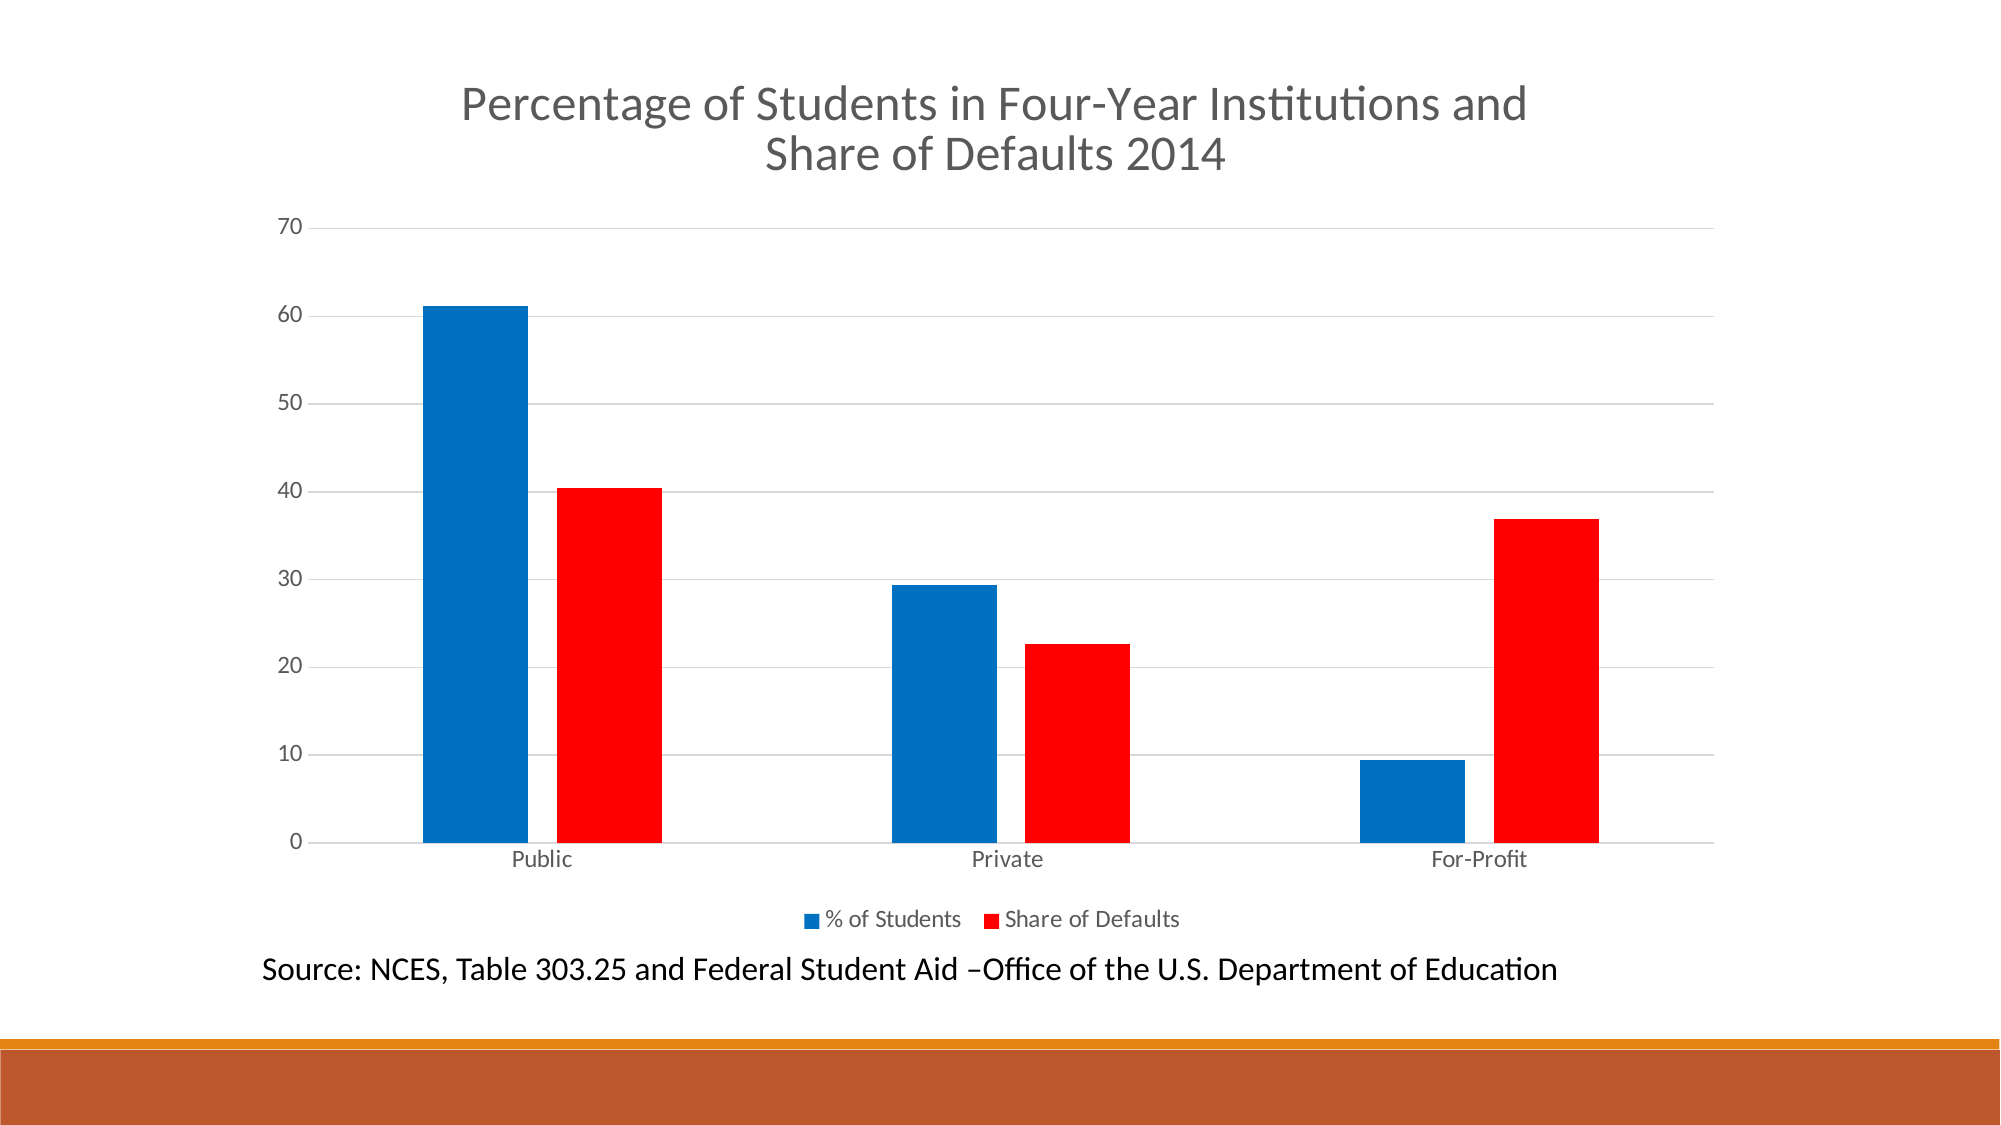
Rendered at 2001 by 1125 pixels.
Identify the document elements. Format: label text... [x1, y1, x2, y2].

chart [246, 41, 1745, 941]
text_box Source: NCES, Table 303.25 and Federal Student Aid –Office of the U.S. Department of Education [247, 939, 1776, 995]
